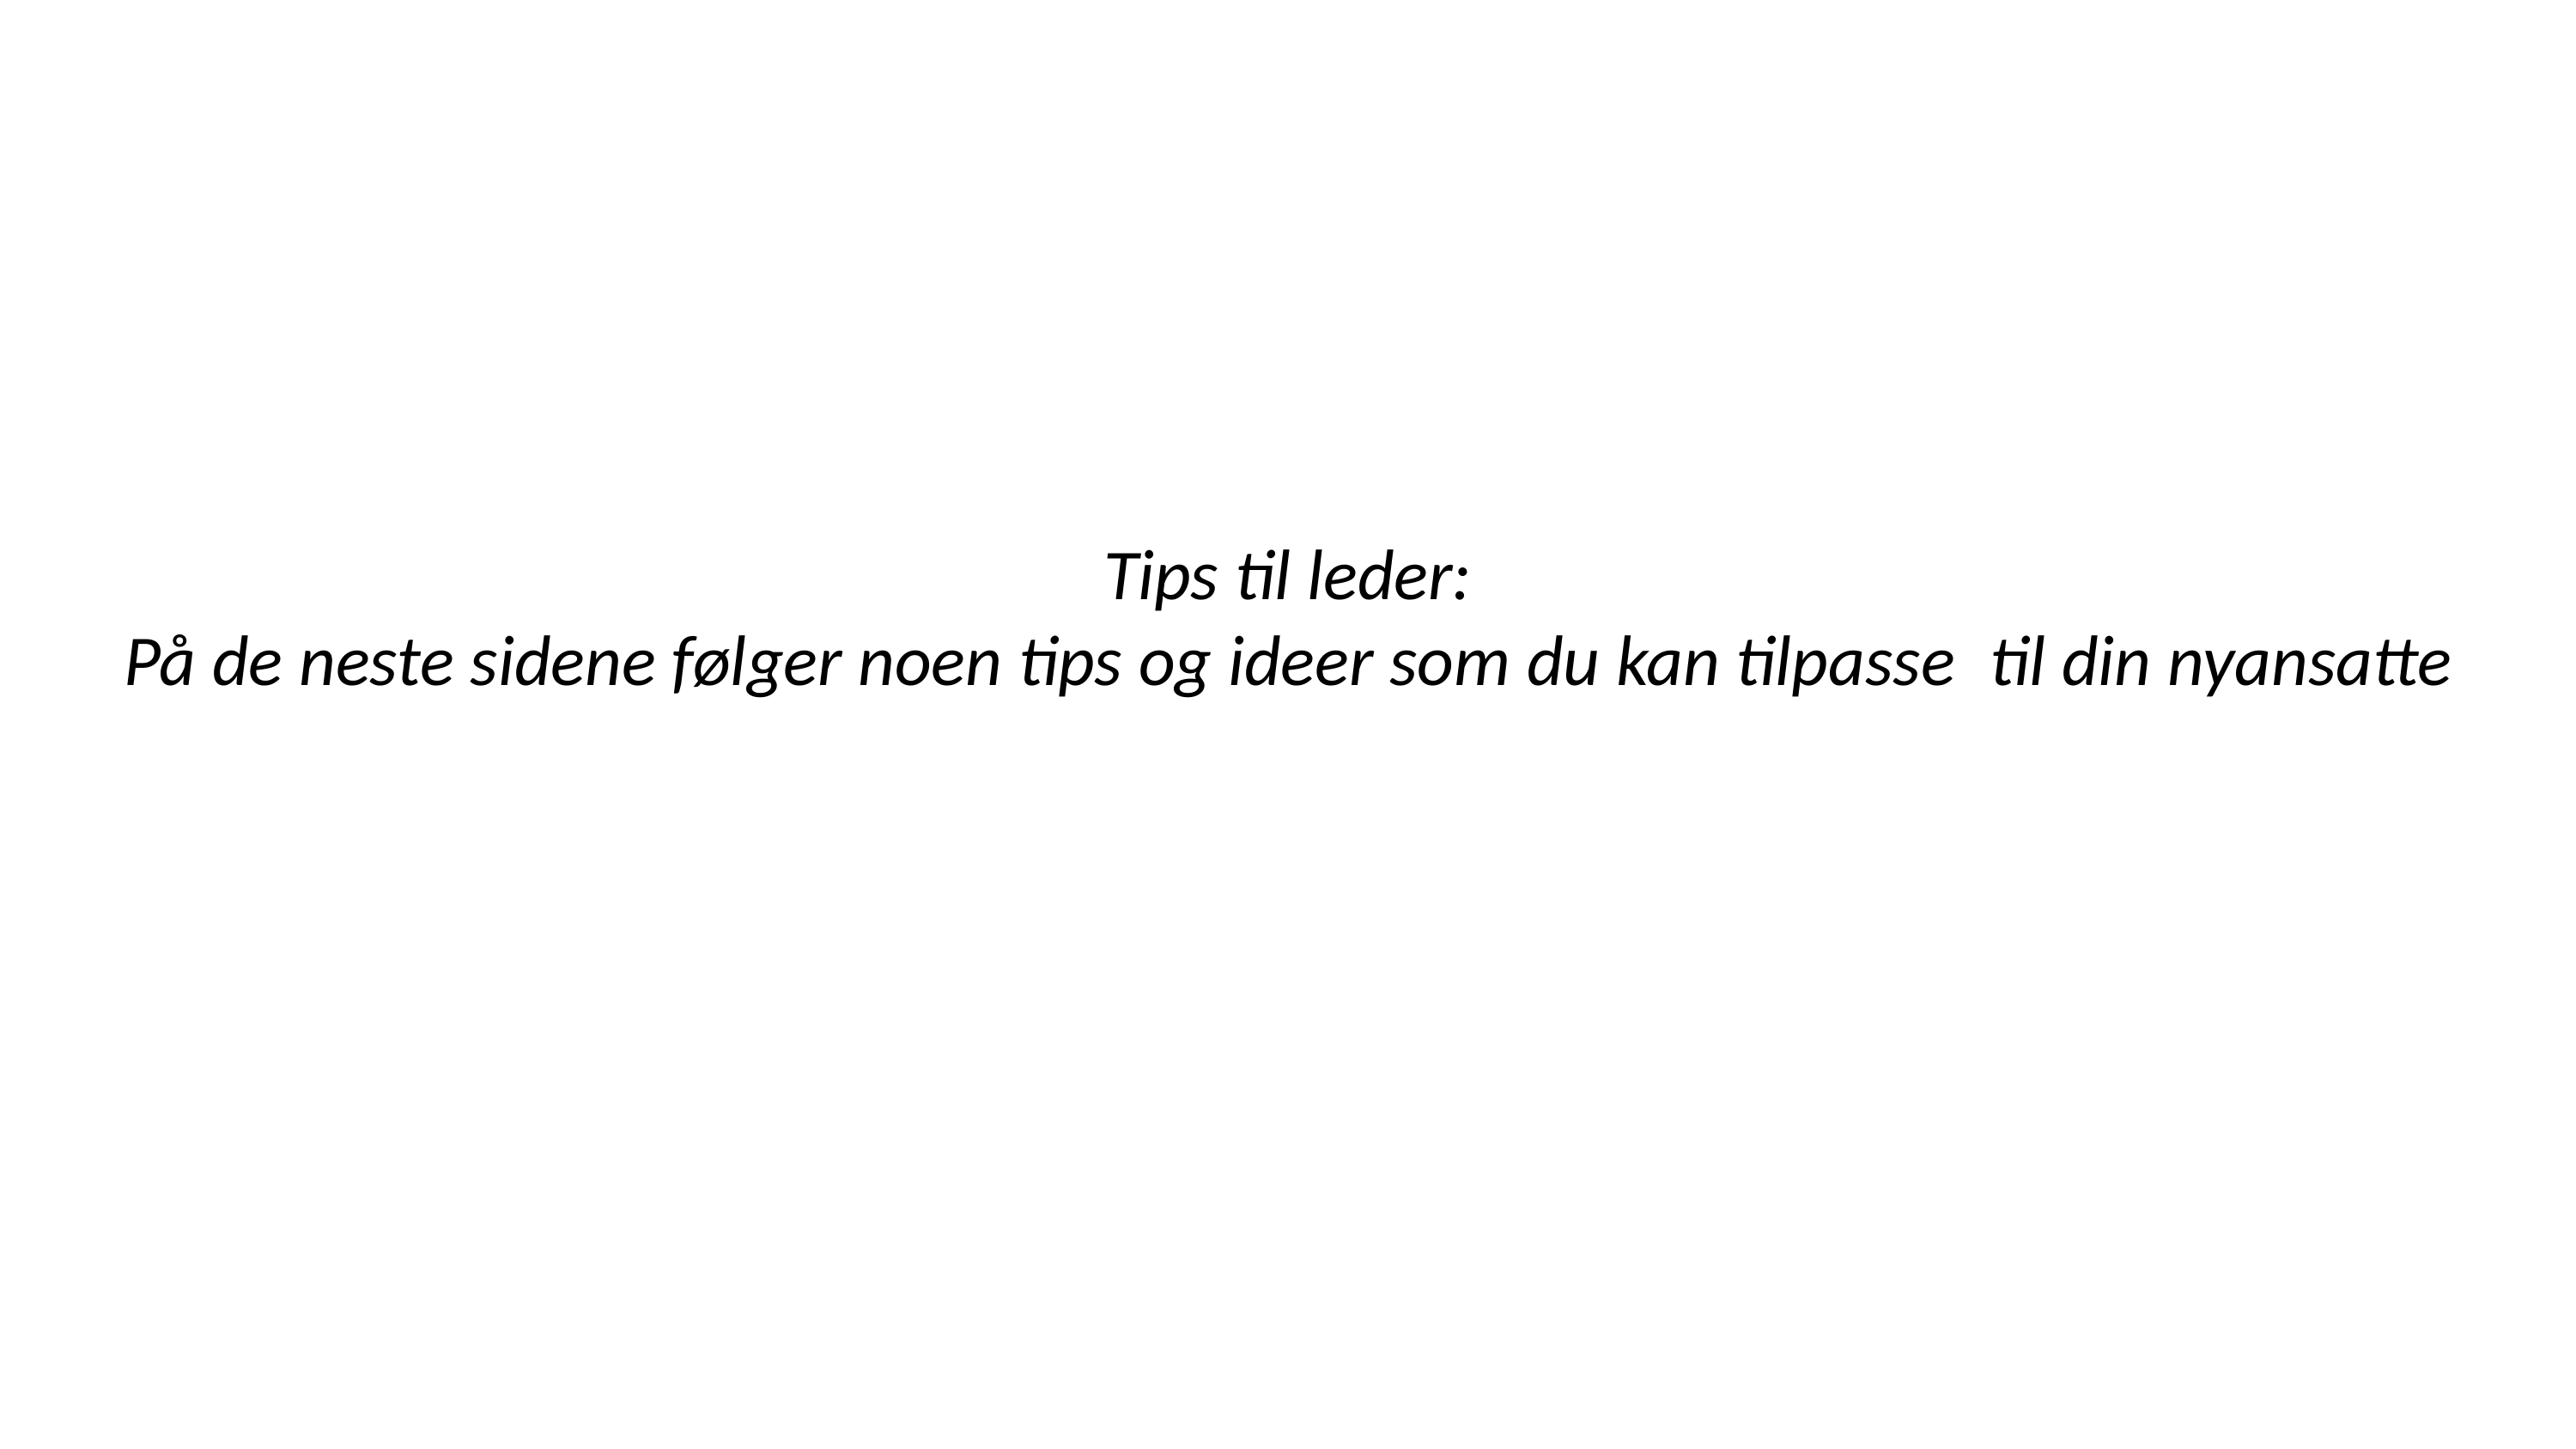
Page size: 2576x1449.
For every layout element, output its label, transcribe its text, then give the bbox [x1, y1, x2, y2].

title Tips til leder: På de neste sidene følger noen tips og ideer som du kan tilpasse til din nyansatte [91, 408, 2485, 1044]
